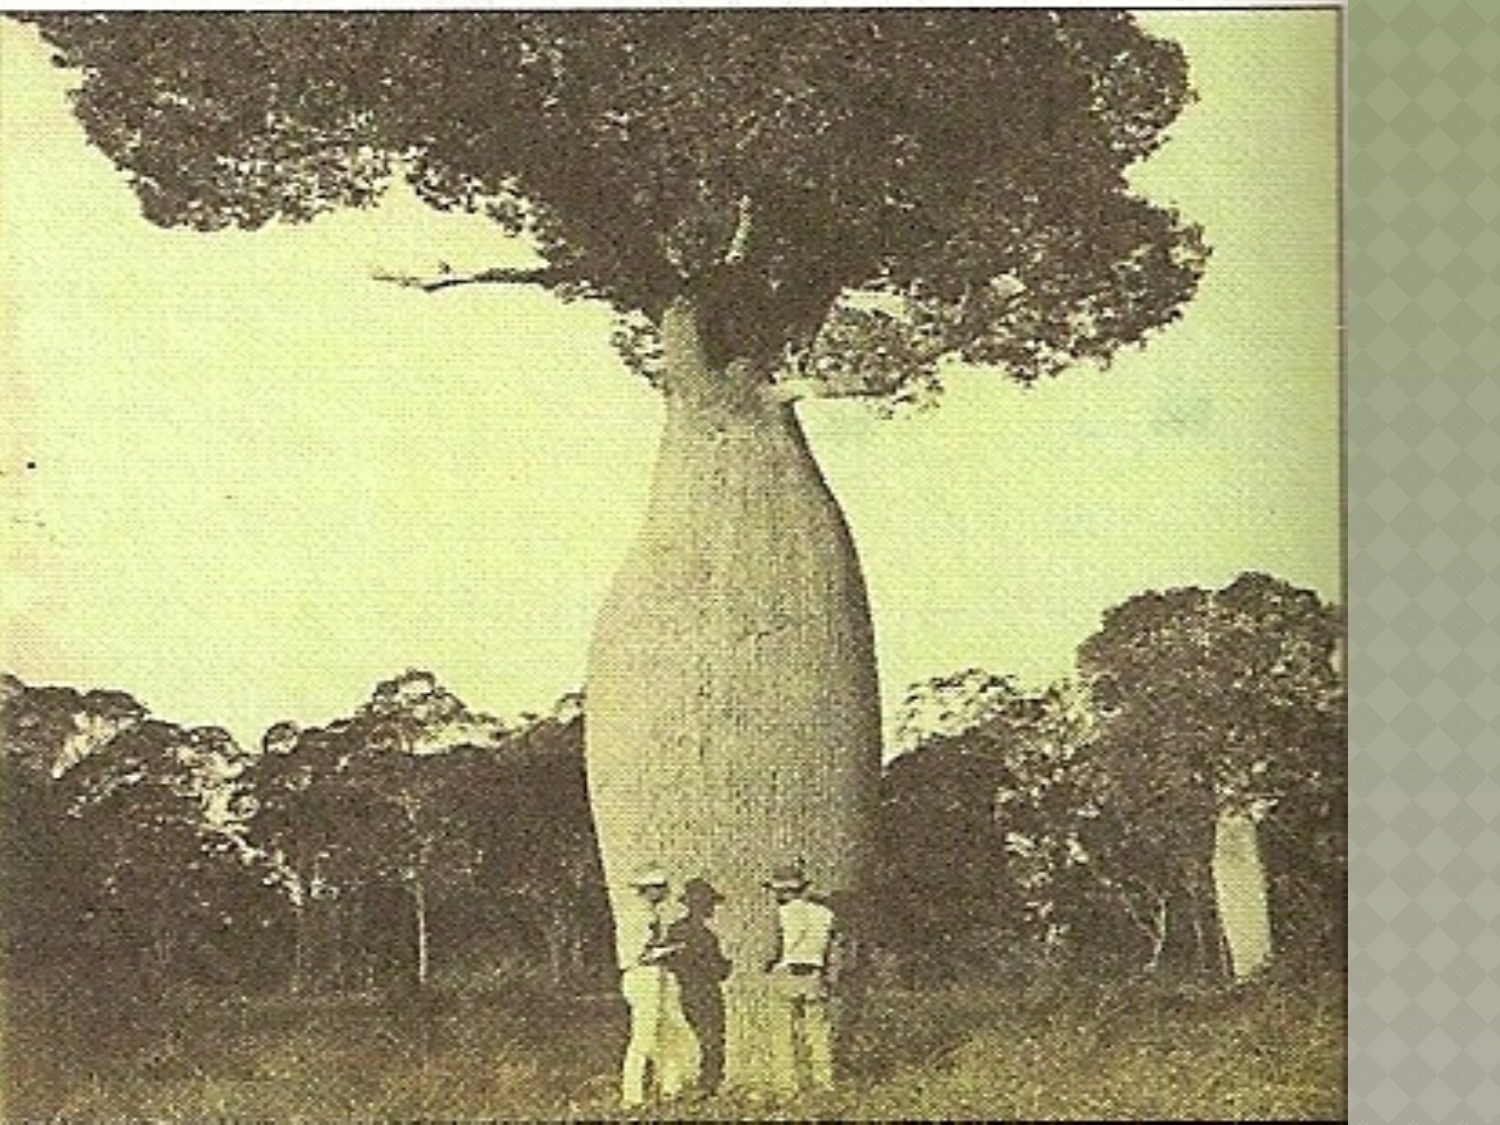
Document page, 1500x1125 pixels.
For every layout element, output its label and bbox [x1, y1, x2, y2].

picture [0, 0, 1348, 1125]
